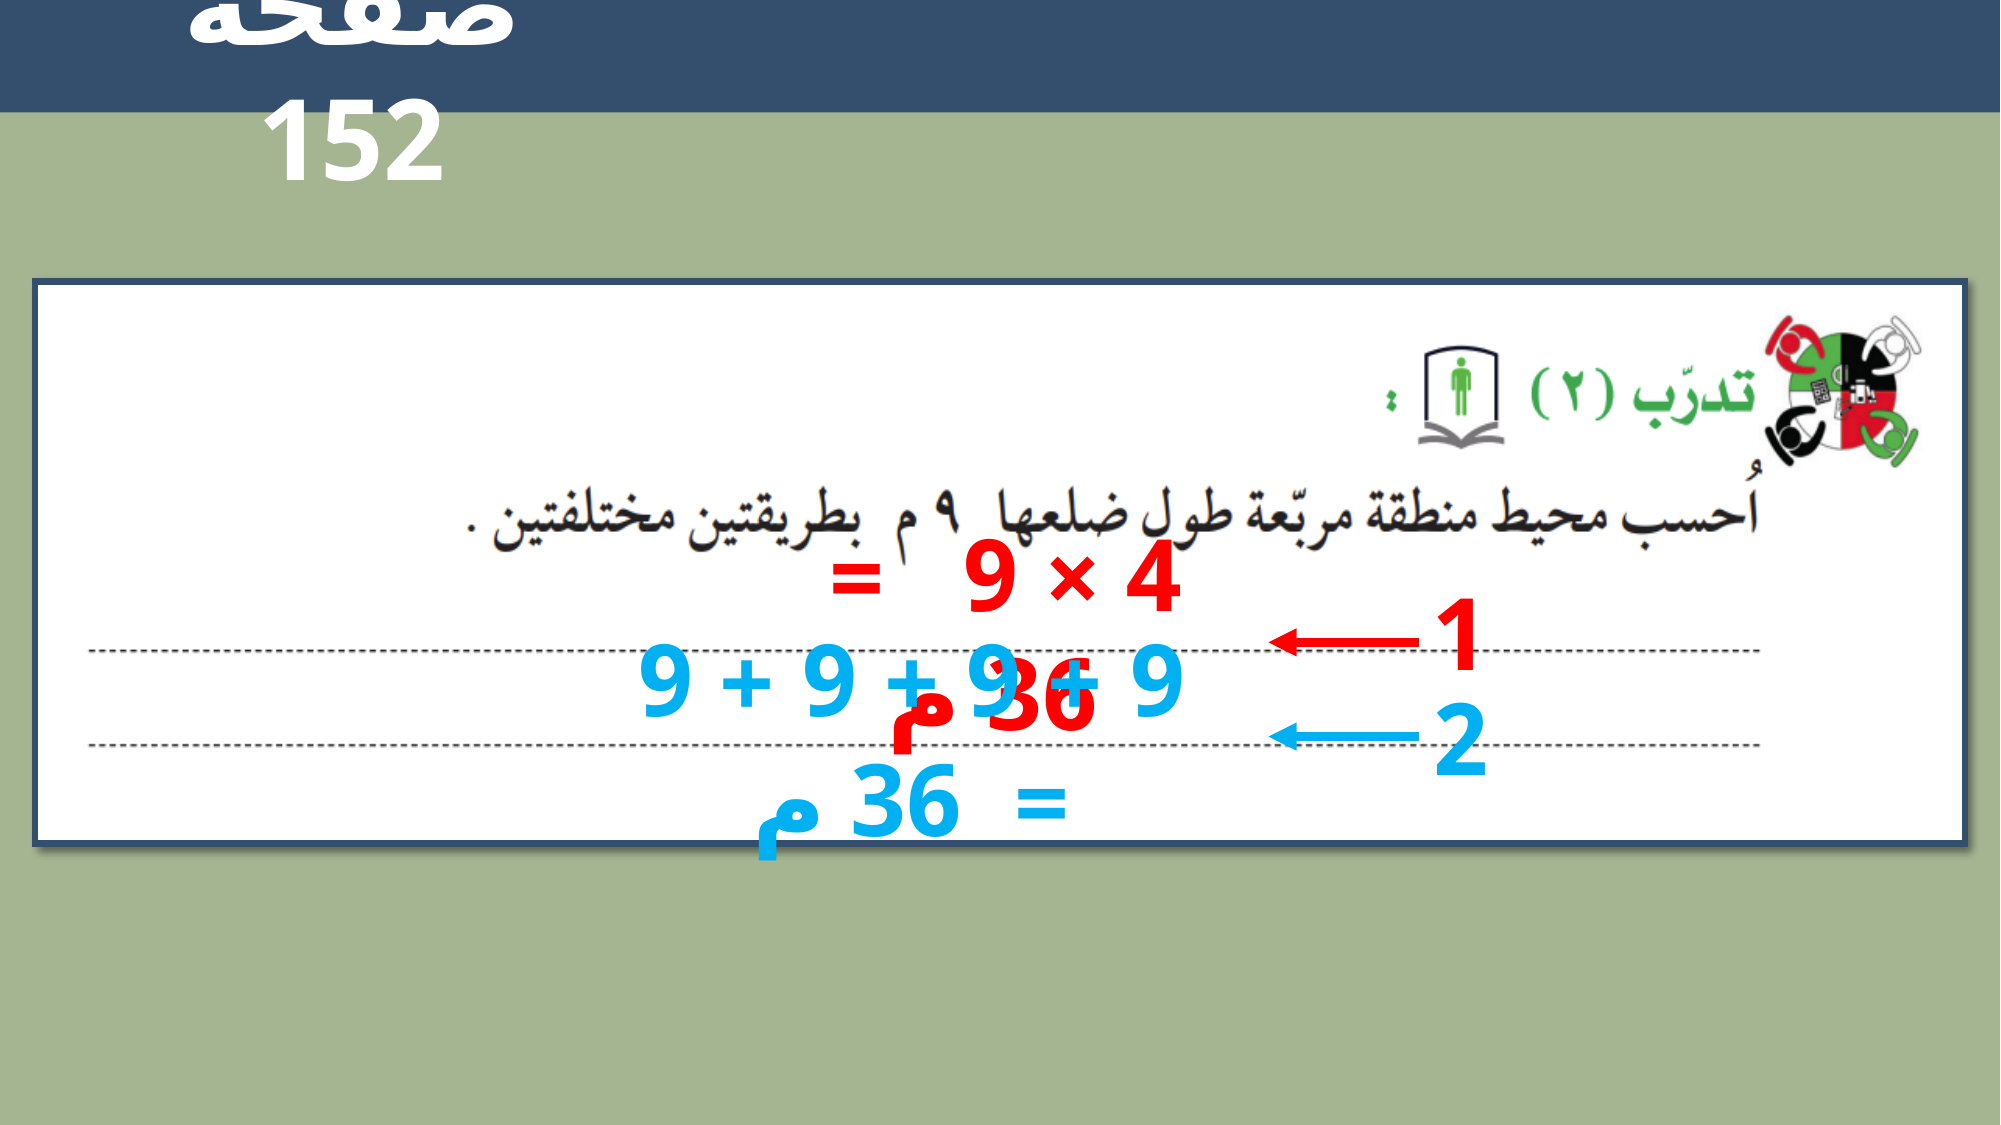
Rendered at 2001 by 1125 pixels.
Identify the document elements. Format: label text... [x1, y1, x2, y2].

text_box صفحة 152 [97, 0, 608, 211]
text_box 9 + 9 + 9 + 9 = 36 م [588, 841, 1235, 864]
picture [793, 812, 801, 819]
picture [38, 284, 1962, 841]
